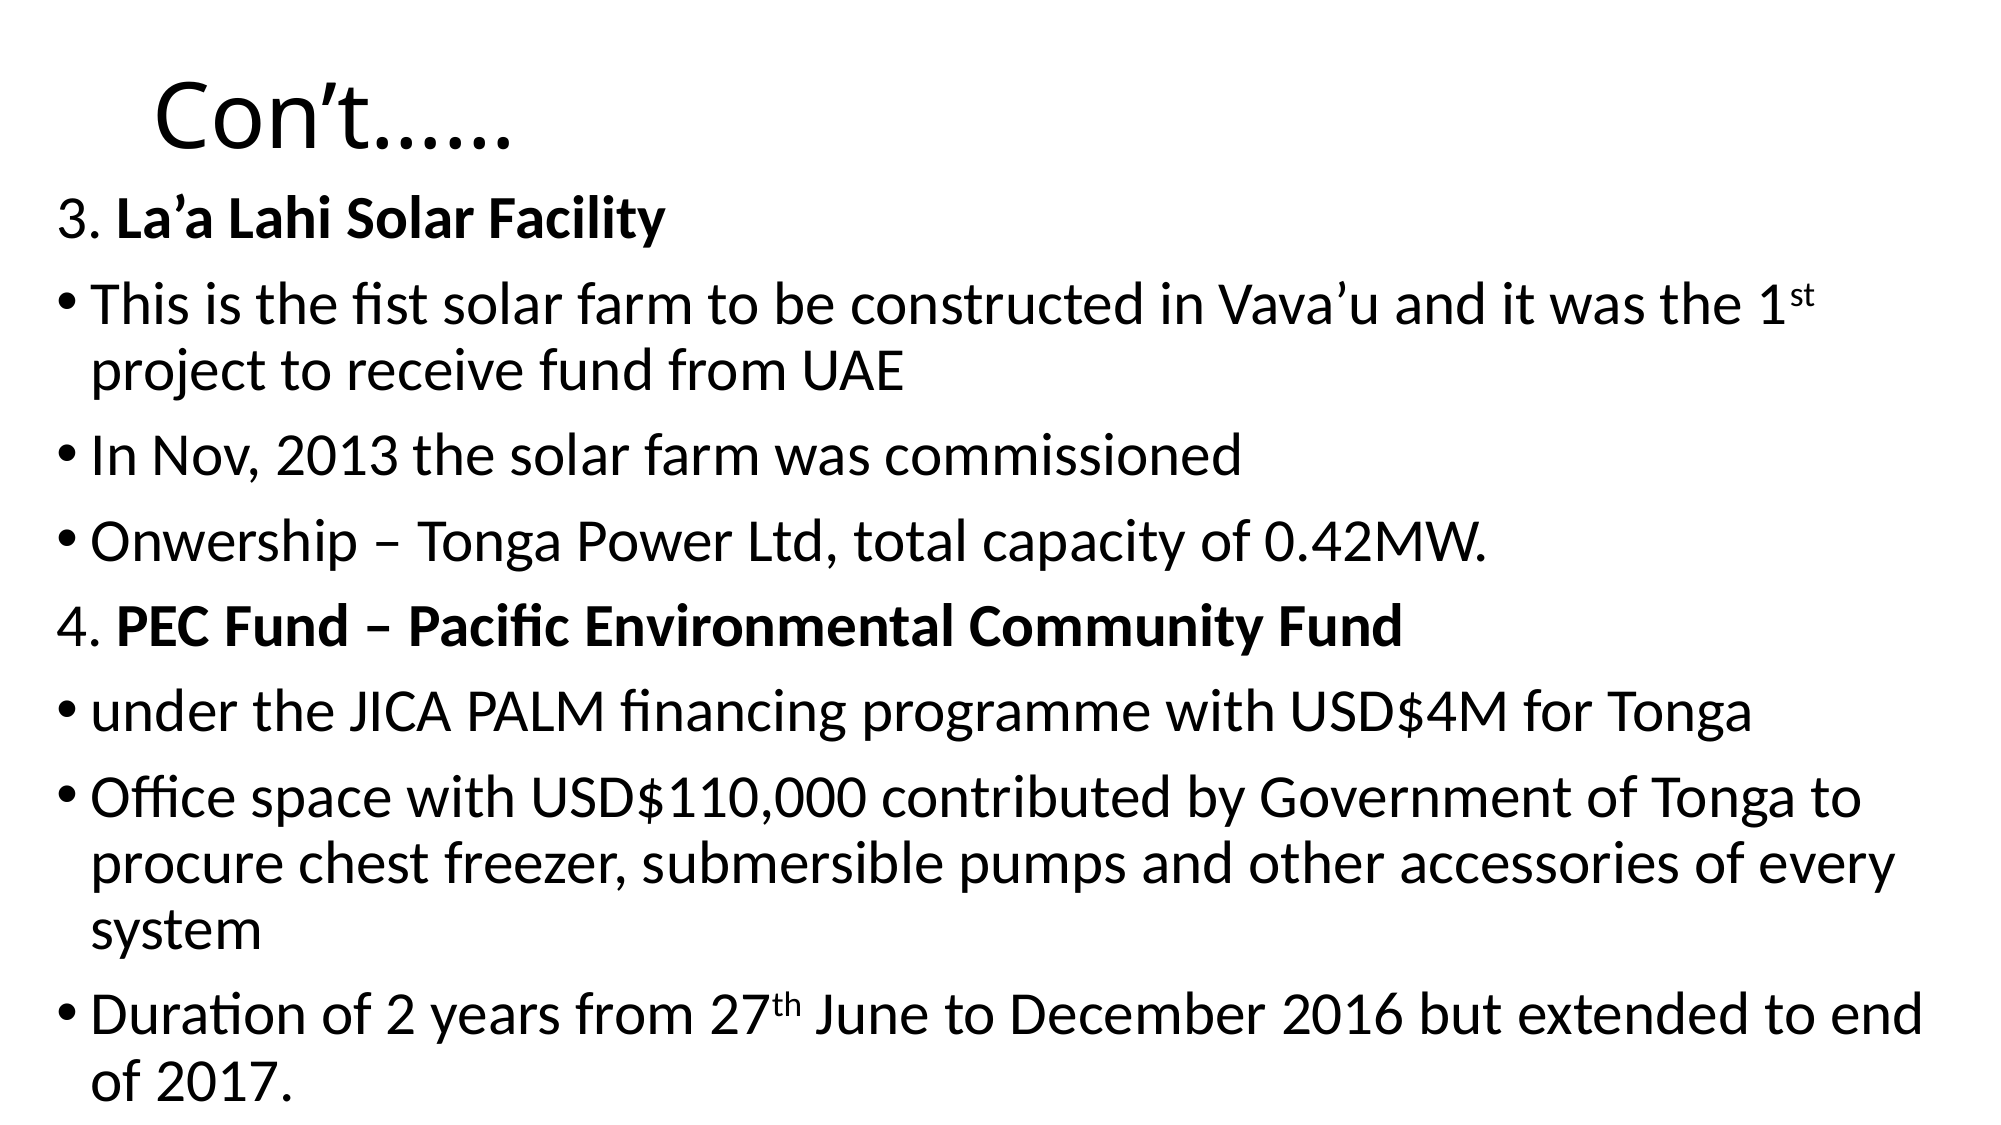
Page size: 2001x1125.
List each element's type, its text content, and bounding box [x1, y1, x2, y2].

title Con’t…… [137, 59, 1863, 178]
list 3. La’a Lahi Solar Facility This is the fist solar farm to be constructed in Vava’u and it was the 1st project to receive fund from UAE In Nov, 2013 the solar farm was commissioned Onwership – Tonga Power Ltd, total capacity of 0.42MW. 4. PEC Fund – Pacific Environmental Community Fund under the JICA PALM financing programme with USD$4M for Tonga Office space with USD$110,000 contributed by Government of Tonga to procure chest freezer, submersible pumps and other accessories of every system Duration of 2 years from 27th June to December 2016 but extended to end of 2017. [41, 178, 1959, 1125]
